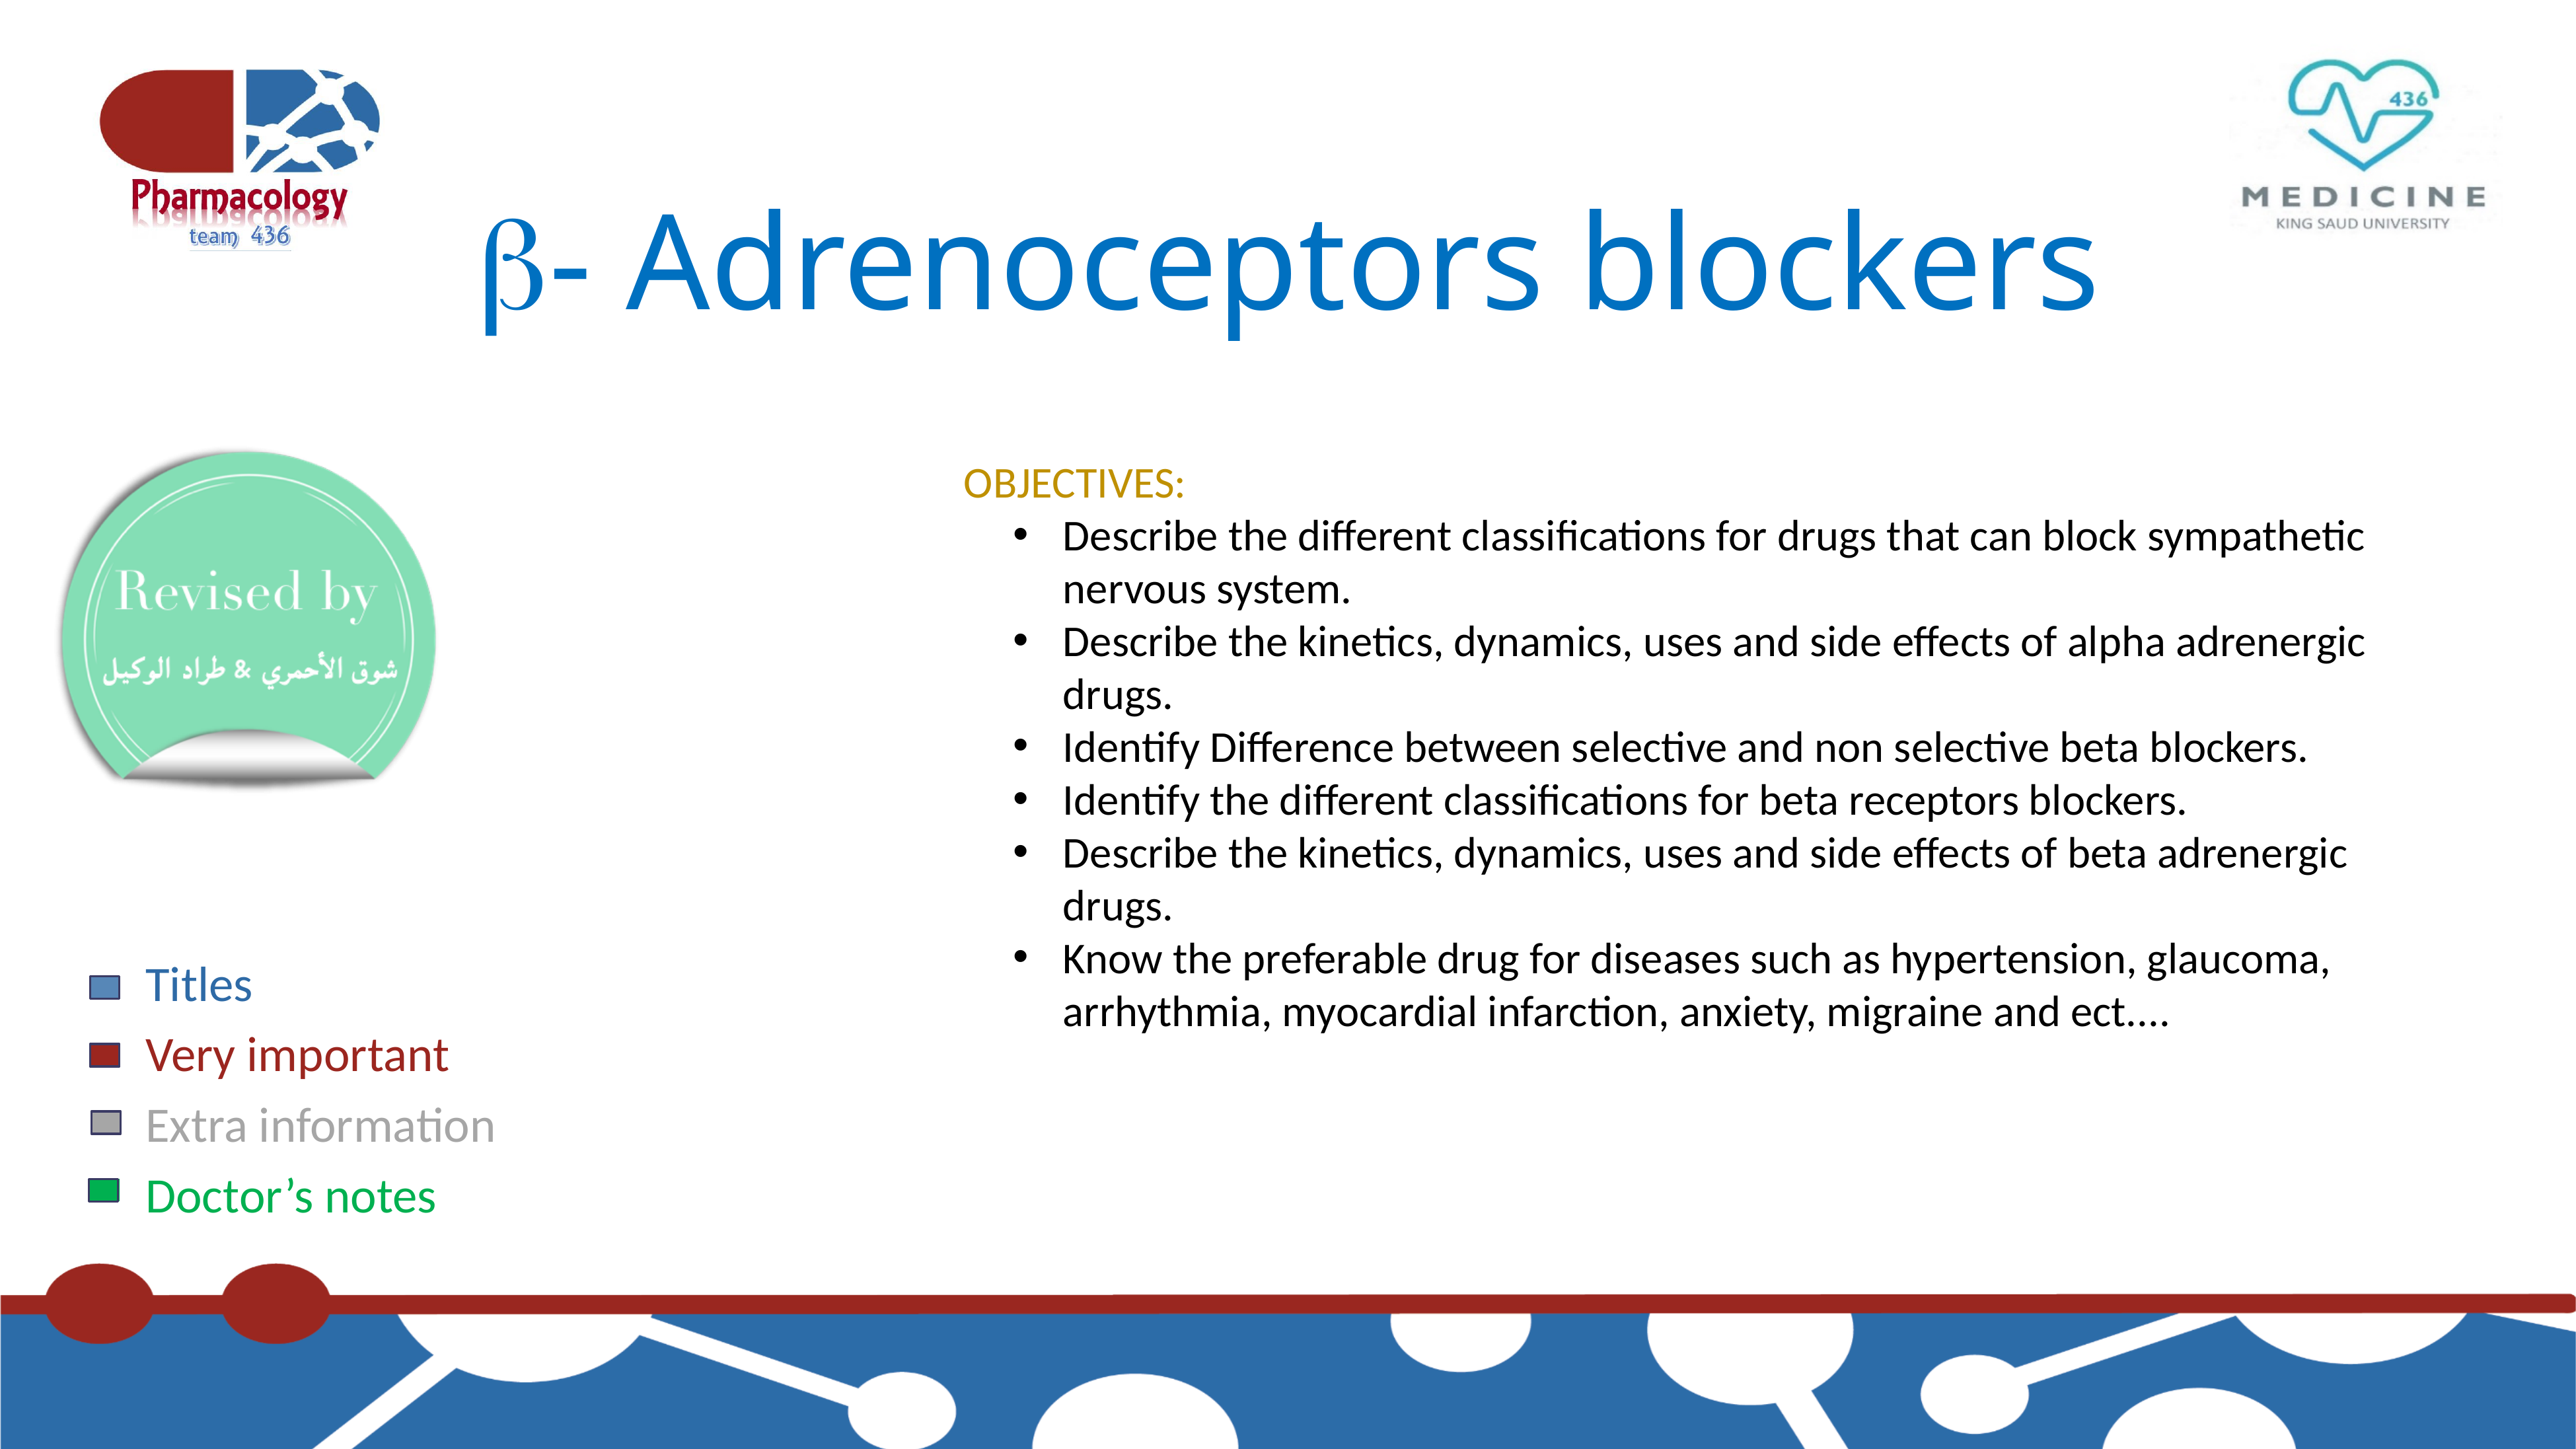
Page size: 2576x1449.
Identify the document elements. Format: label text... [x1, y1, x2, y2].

text_box - Adrenoceptors blockers [363, 172, 2213, 342]
picture [2229, 43, 2503, 251]
picture [36, 445, 457, 796]
picture [3, 1203, 2573, 1449]
picture [77, 69, 397, 251]
text_box OBJECTIVES: Describe the different classifications for drugs that can block sympathetic nervous system. Describe the kinetics, dynamics, uses and side effects of alpha adrenergic drugs. Identify Difference between selective and non selective beta blockers. Identify the different classifications for beta receptors blockers. Describe the kinetics, dynamics, uses and side effects of beta adrenergic drugs. Know the preferable drug for diseases such as hypertension, glaucoma, arrhythmia, myocardial infarction, anxiety, migraine and ect.... [954, 449, 2425, 1093]
